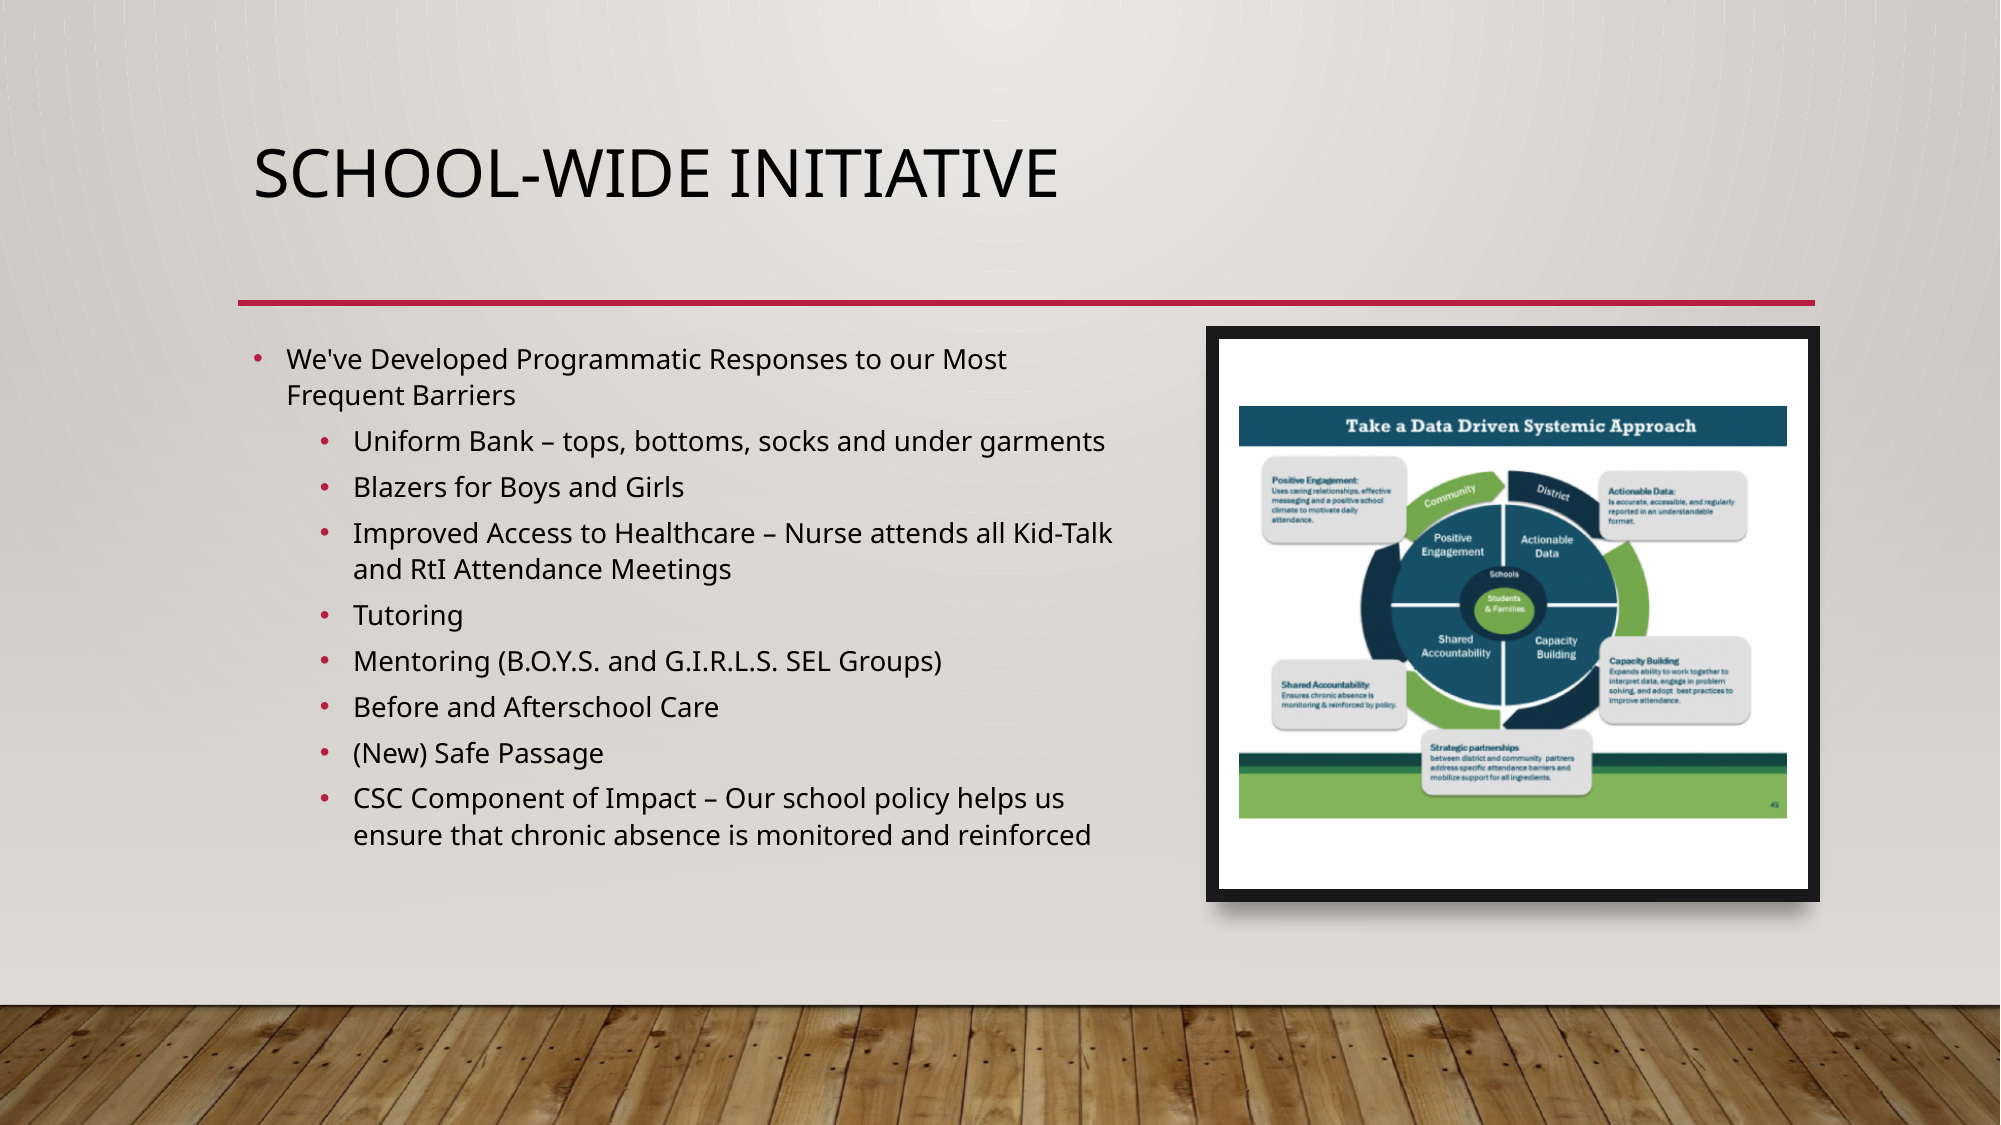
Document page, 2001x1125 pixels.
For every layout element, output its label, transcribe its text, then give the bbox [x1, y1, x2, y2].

title SCHOOL-WIDE INITIATIVE [238, 131, 1814, 305]
picture [1238, 406, 1787, 820]
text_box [1212, 329, 1815, 897]
list We've Developed Programmatic Responses to our Most Frequent Barriers Uniform Bank – tops, bottoms, socks and under garments Blazers for Boys and Girls Improved Access to Healthcare – Nurse attends all Kid-Talk and RtI Attendance Meetings Tutoring Mentoring (B.O.Y.S. and G.I.R.L.S. SEL Groups) Before and Afterschool Care (New) Safe Passage CSC Component of Impact – Our school policy helps us ensure that chronic absence is monitored and reinforced [238, 330, 1130, 897]
picture [0, 1005, 2000, 1125]
